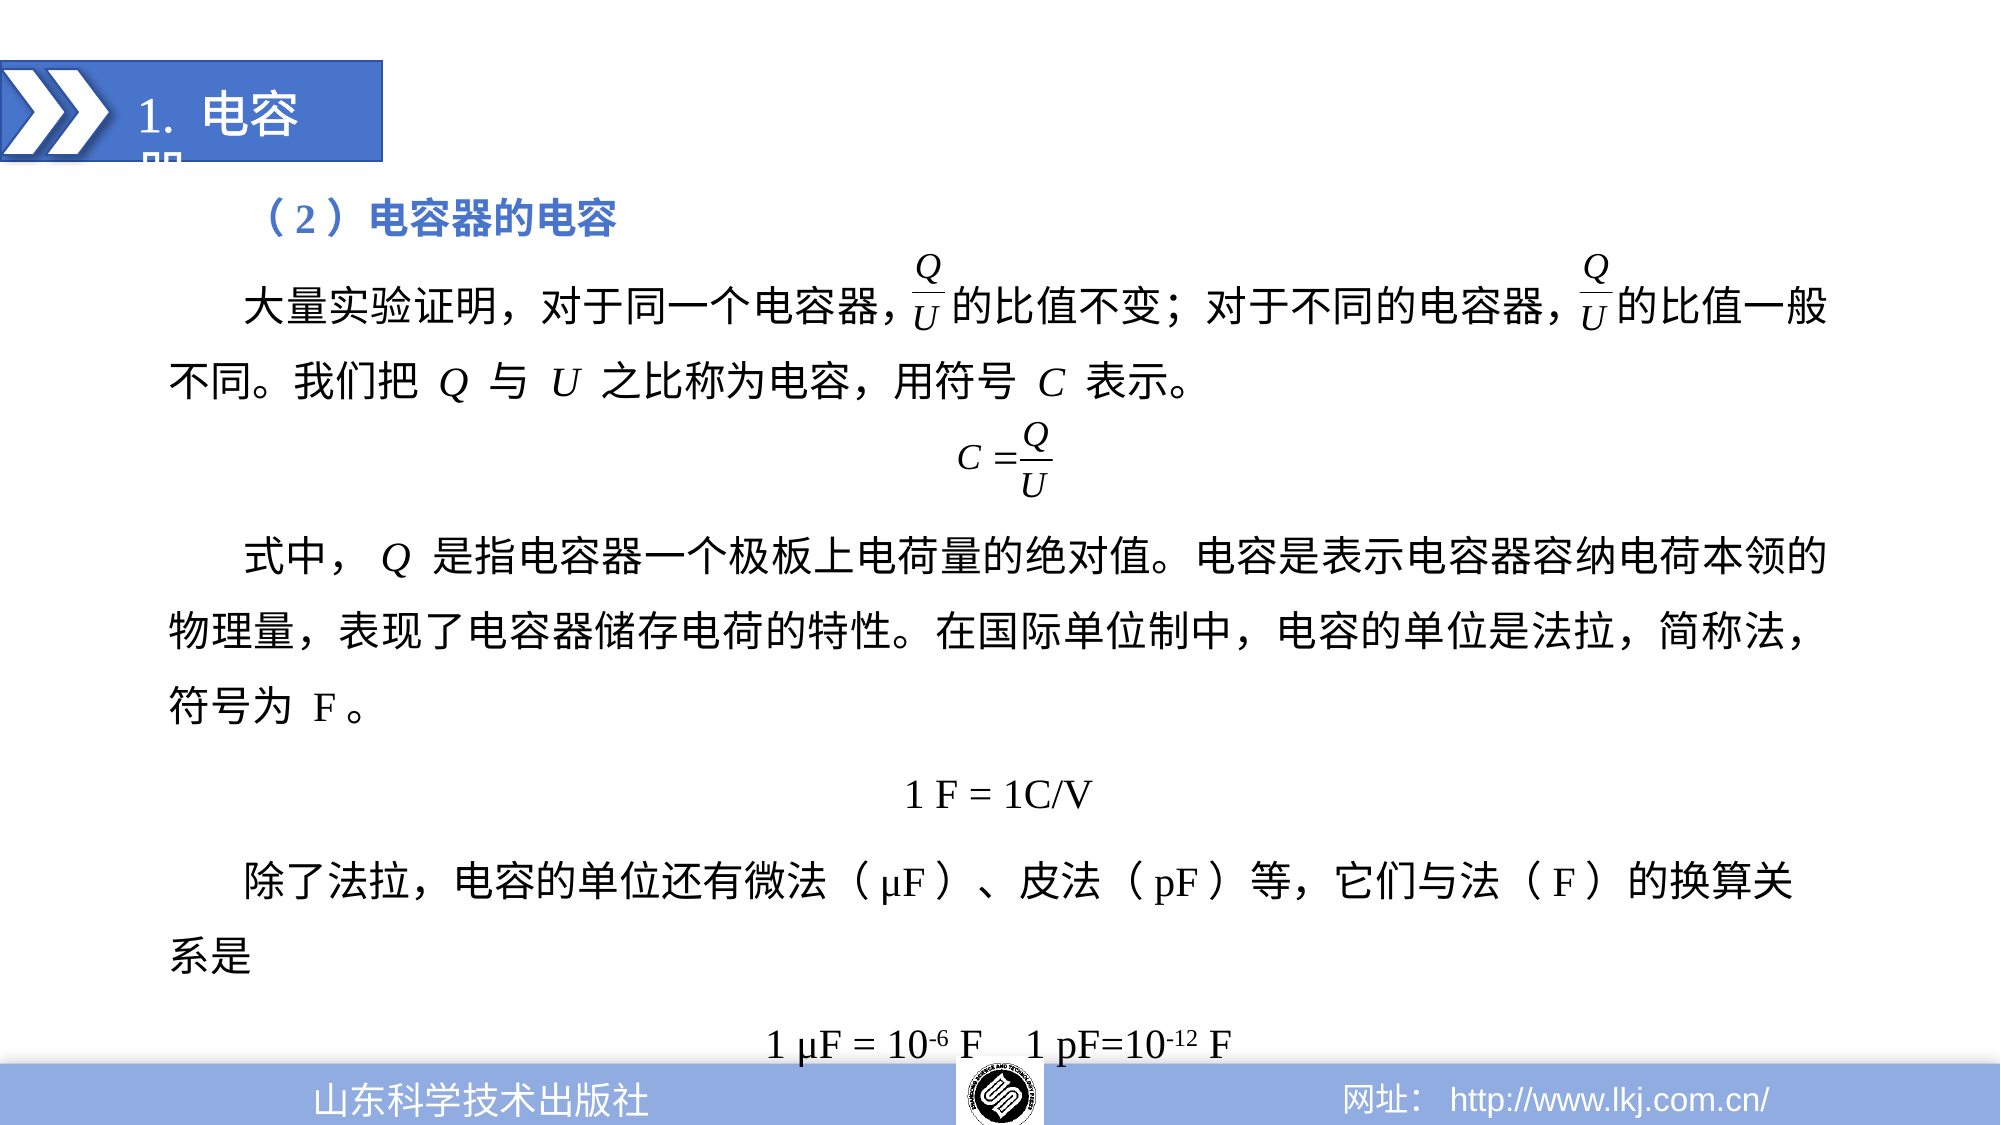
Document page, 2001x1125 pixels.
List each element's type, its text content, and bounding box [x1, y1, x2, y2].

text_box （2）电容器的电容 大量实验证明，对于同一个电容器， 的比值不变；对于不同的电容器， 的比值一般不同。我们把 Q 与 U 之比称为电容，用符号 C 表示。 式中，Q 是指电容器一个极板上电荷量的绝对值。电容是表示电容器容纳电荷本领的物理量，表现了电容器储存电荷的特性。在国际单位制中，电容的单位是法拉，简称法，符号为 F。 1 F = 1C/V 除了法拉，电容的单位还有微法（μF）、皮法（pF）等，它们与法（F）的换算关系是 1 μF = 10-6 F 1 pF=10-12 F [153, 159, 1844, 1033]
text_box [0, 60, 383, 162]
text_box 山东科学技术出版社 [147, 1069, 815, 1125]
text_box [951, 410, 1060, 507]
text_box 网址：http://www.lkj.com.cn/ [1222, 1070, 1890, 1125]
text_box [990, 544, 1010, 581]
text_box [1573, 243, 1621, 339]
text_box [1044, 1062, 2000, 1125]
picture [955, 1055, 1044, 1125]
text_box [0, 1062, 955, 1125]
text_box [906, 243, 953, 339]
